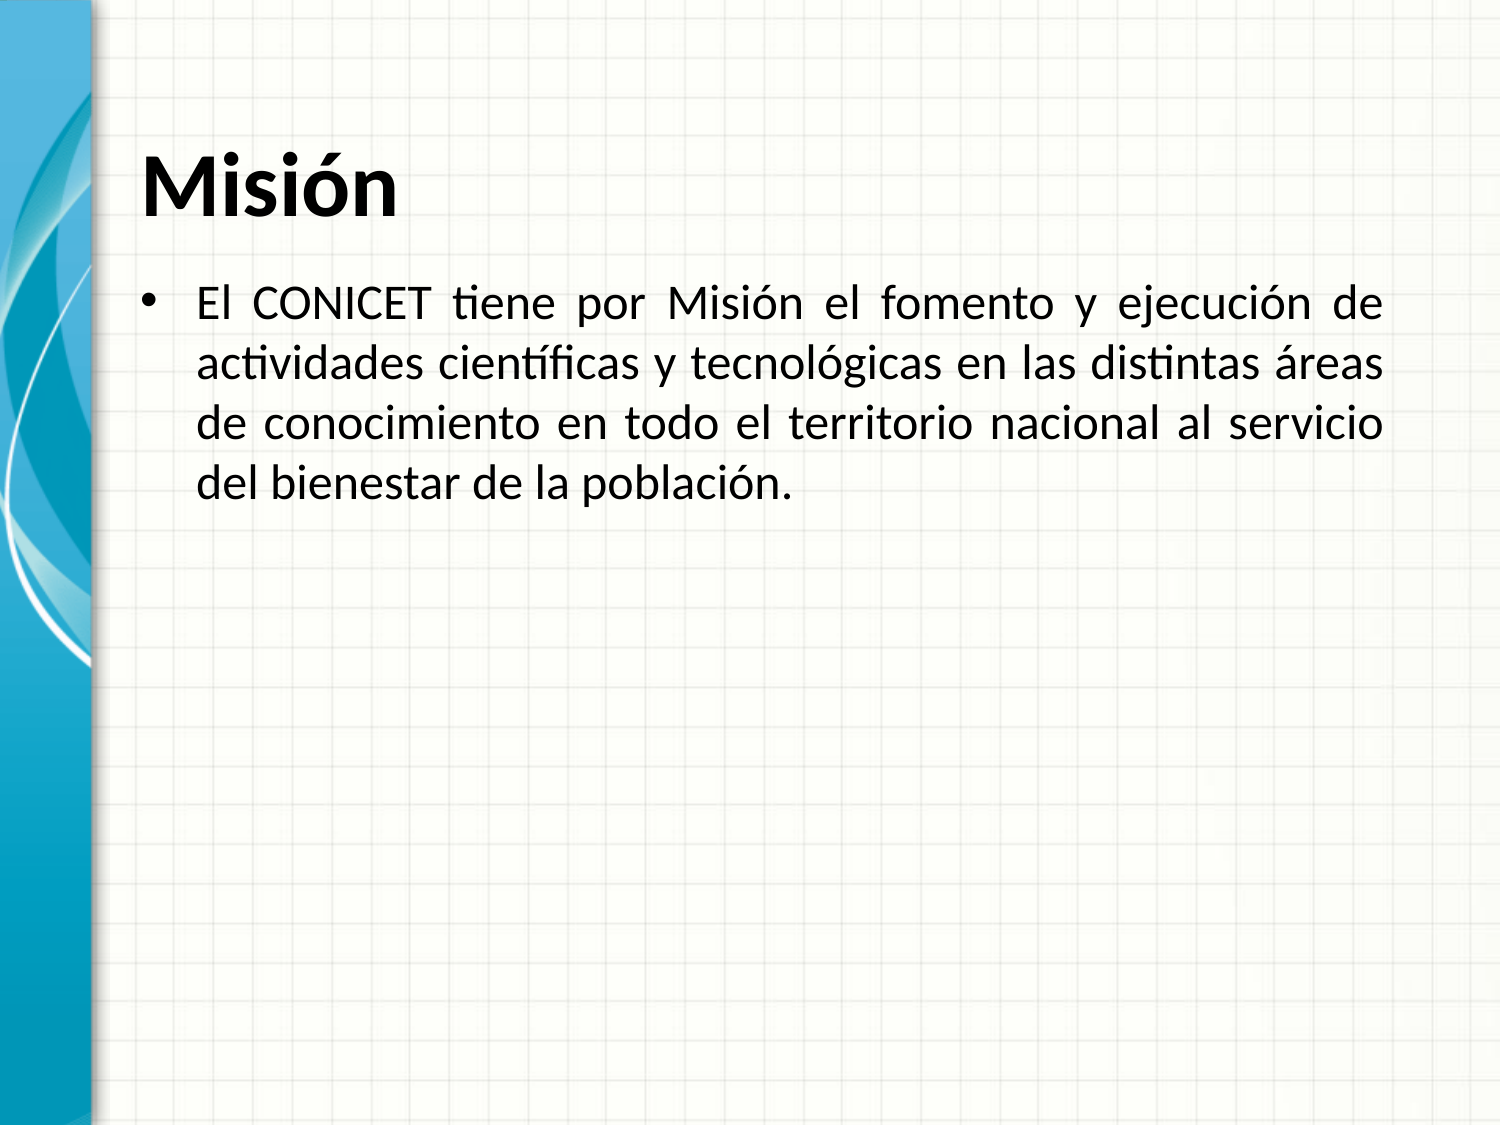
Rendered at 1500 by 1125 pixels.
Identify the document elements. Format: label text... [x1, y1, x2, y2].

title Misión [125, 30, 1450, 219]
picture [0, 0, 1500, 1125]
list El CONICET tiene por Misión el fomento y ejecución de actividades científicas y tecnológicas en las distintas áreas de conocimiento en todo el territorio nacional al servicio del bienestar de la población. [125, 261, 1400, 967]
